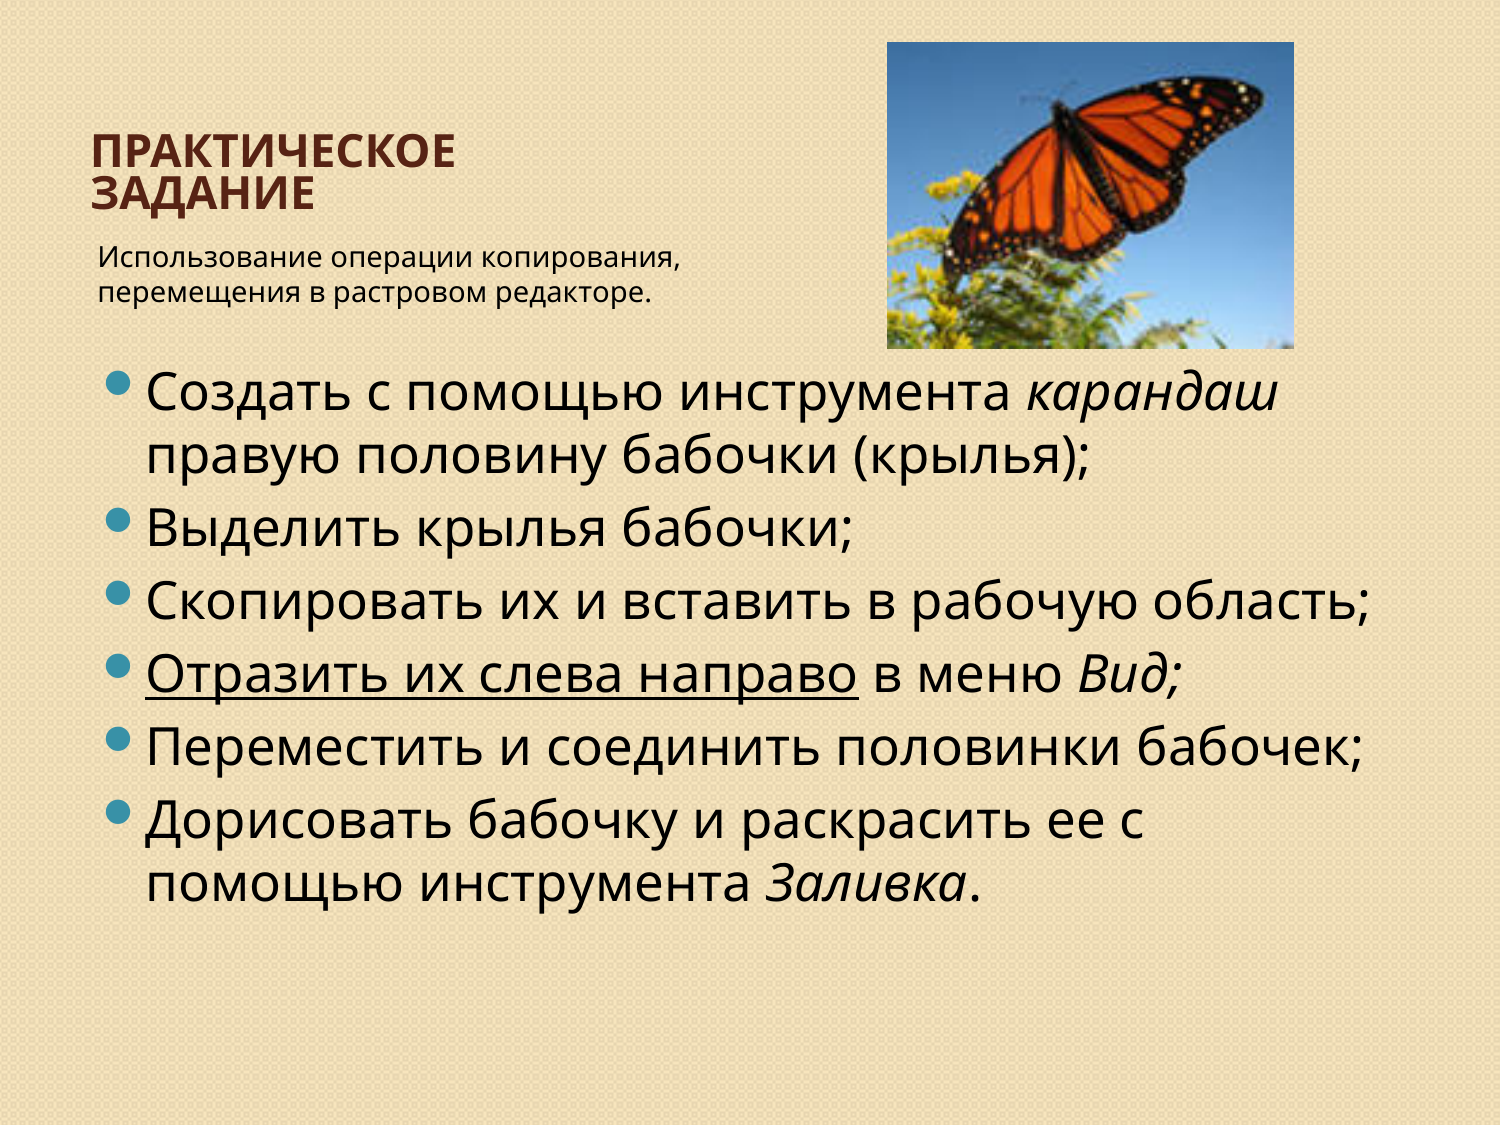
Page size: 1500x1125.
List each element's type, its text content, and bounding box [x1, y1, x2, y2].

list Создать с помощью инструмента карандаш правую половину бабочки (крылья); Выделить крылья бабочки; Скопировать их и вставить в рабочую область; Отразить их слева направо в меню Вид; Переместить и соединить половинки бабочек; Дорисовать бабочку и раскрасить ее с помощью инструмента Заливка. [75, 350, 1413, 1005]
list Использование операции копирования, перемещения в растровом редакторе. [75, 230, 700, 346]
title Практическое задание [75, 35, 700, 227]
picture [886, 42, 1294, 349]
